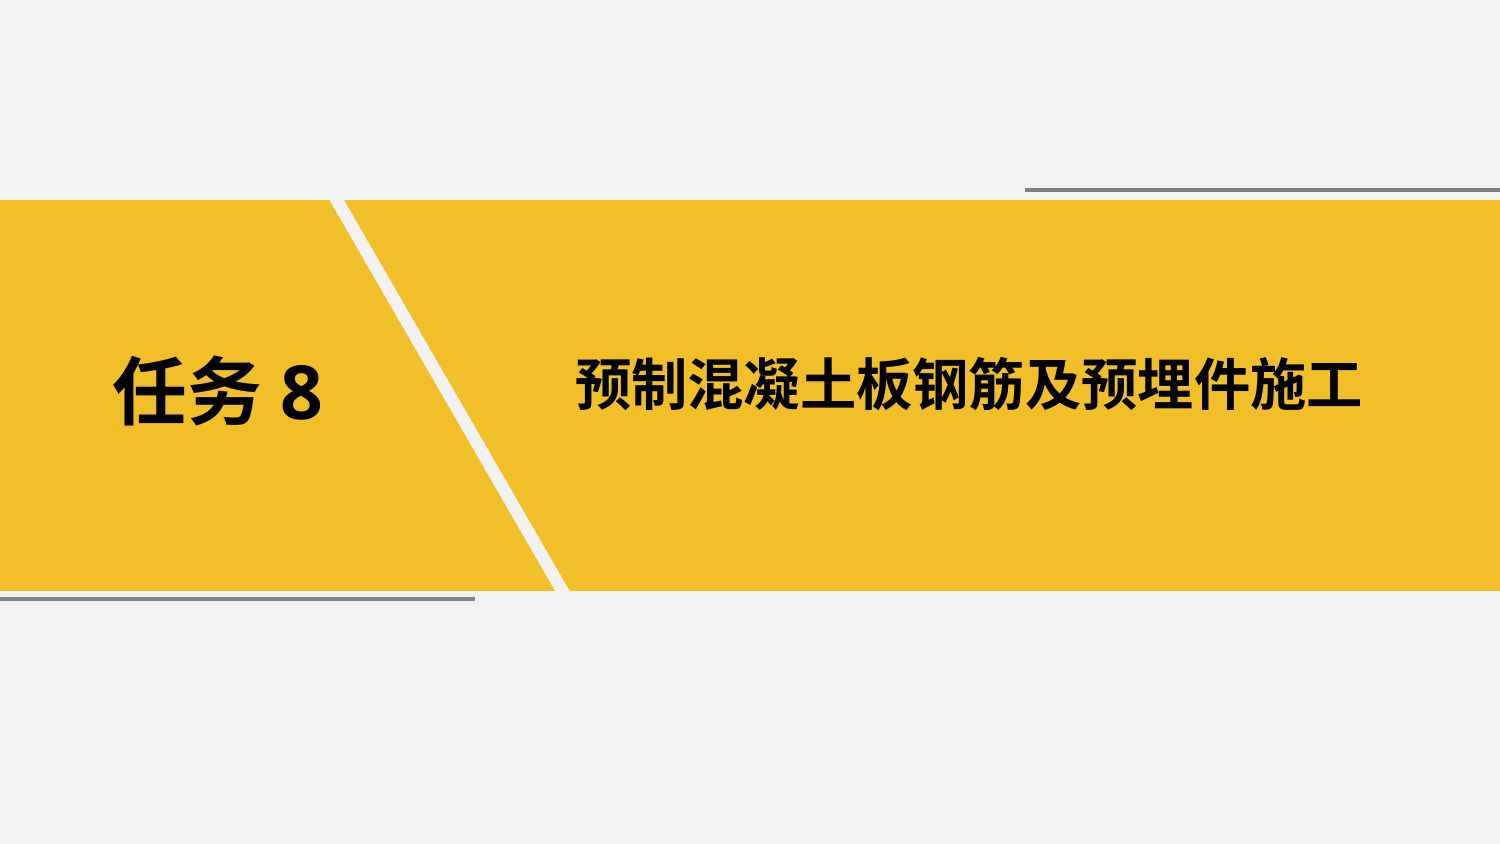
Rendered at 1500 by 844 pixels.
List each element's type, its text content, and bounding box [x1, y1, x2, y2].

text_box 预制混凝土板钢筋及预埋件施工 [560, 342, 1378, 425]
text_box 任务8 [97, 337, 339, 442]
